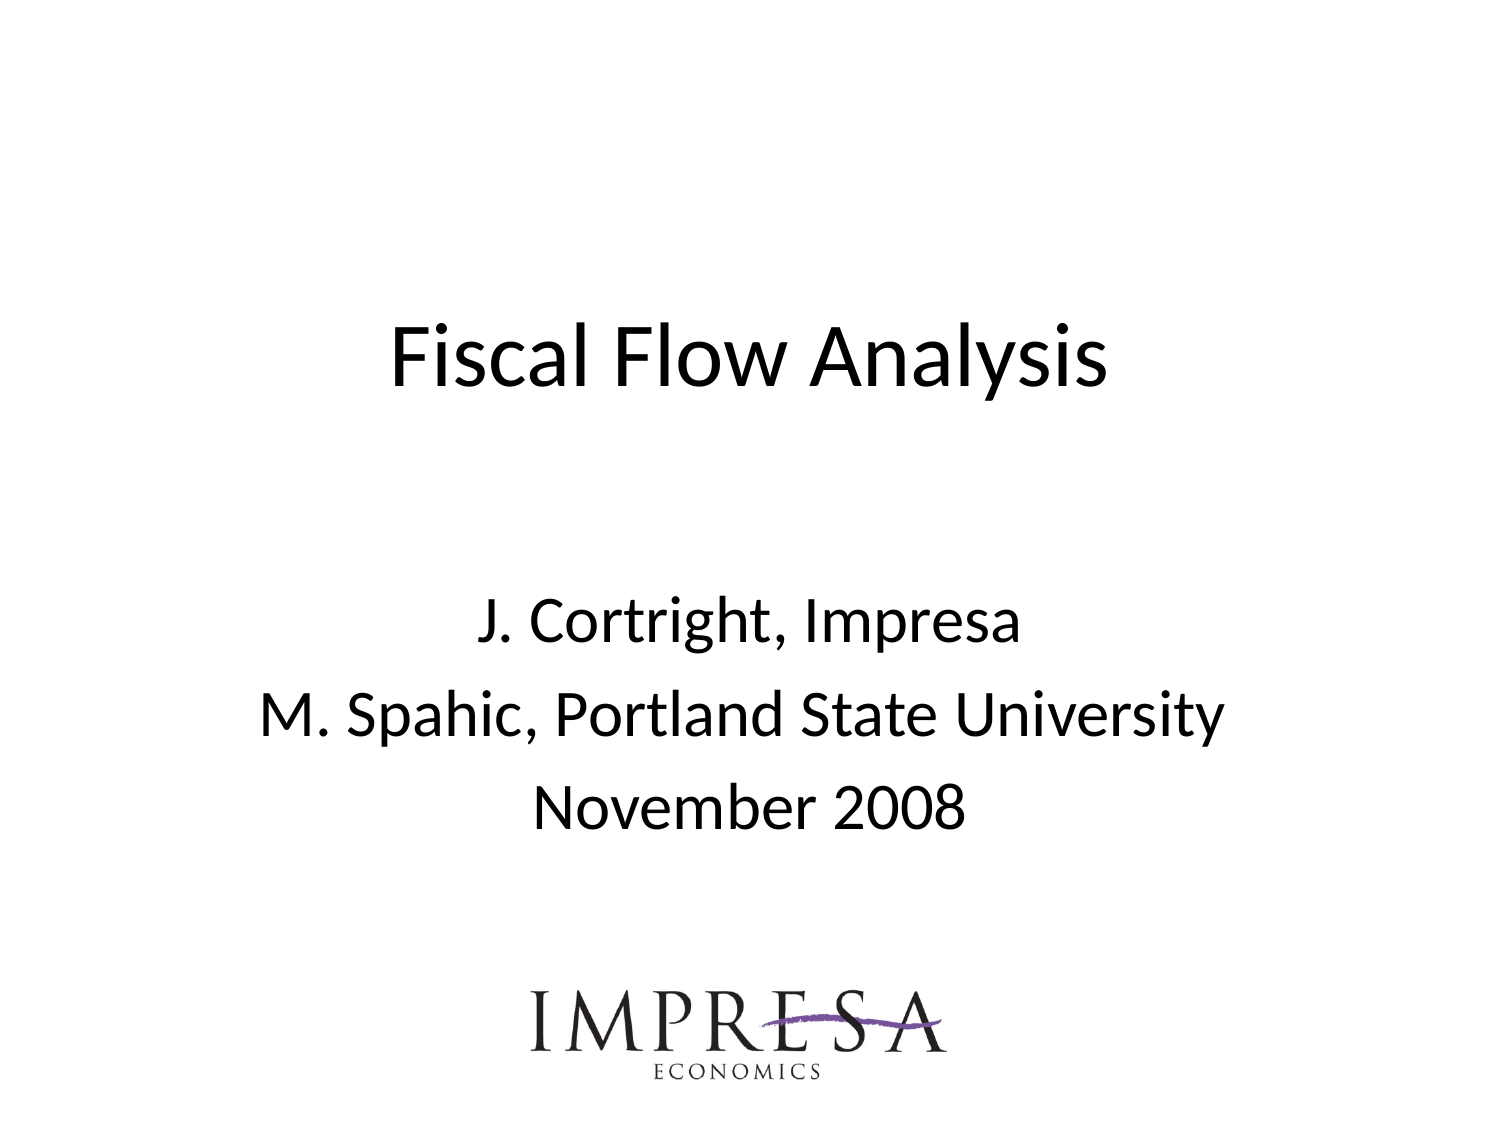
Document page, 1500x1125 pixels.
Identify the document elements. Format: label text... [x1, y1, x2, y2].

subtitle J. Cortright, Impresa M. Spahic, Portland State University November 2008 [225, 568, 1275, 857]
title Fiscal Flow Analysis [112, 228, 1388, 470]
picture [462, 974, 1001, 1090]
